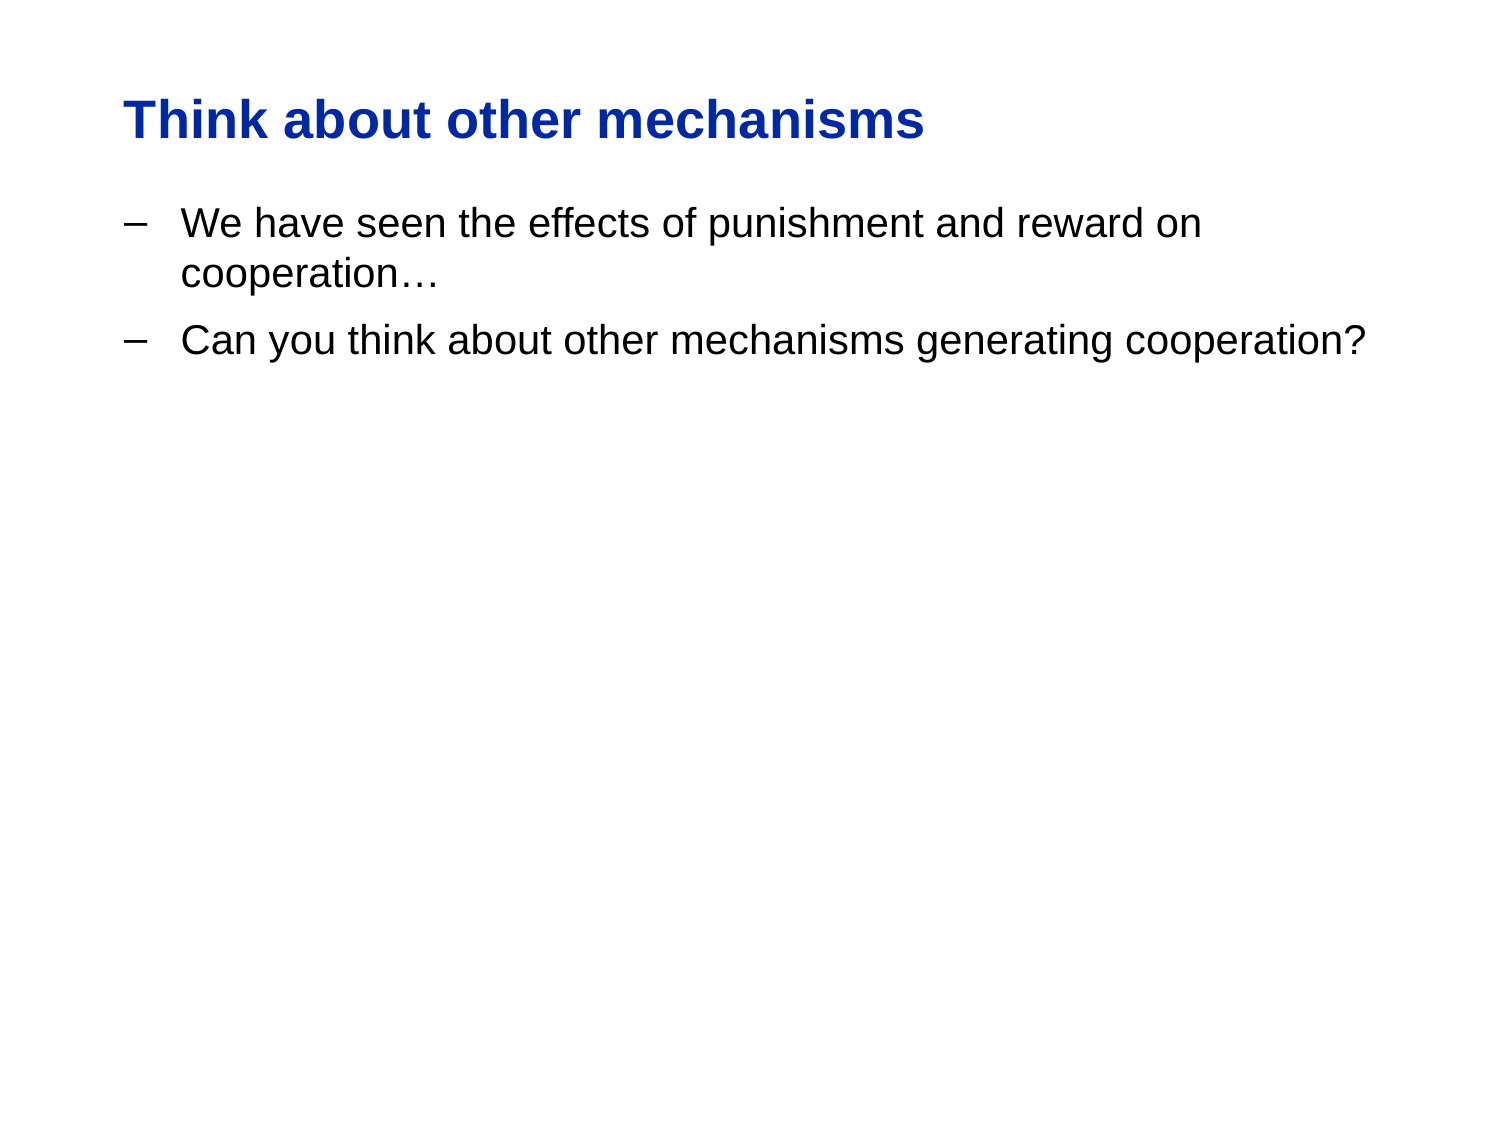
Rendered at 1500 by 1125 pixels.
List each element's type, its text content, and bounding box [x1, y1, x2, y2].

title Think about other mechanisms [123, 77, 1329, 161]
list We have seen the effects of punishment and reward on cooperation… Can you think about other mechanisms generating cooperation? [123, 196, 1412, 1000]
